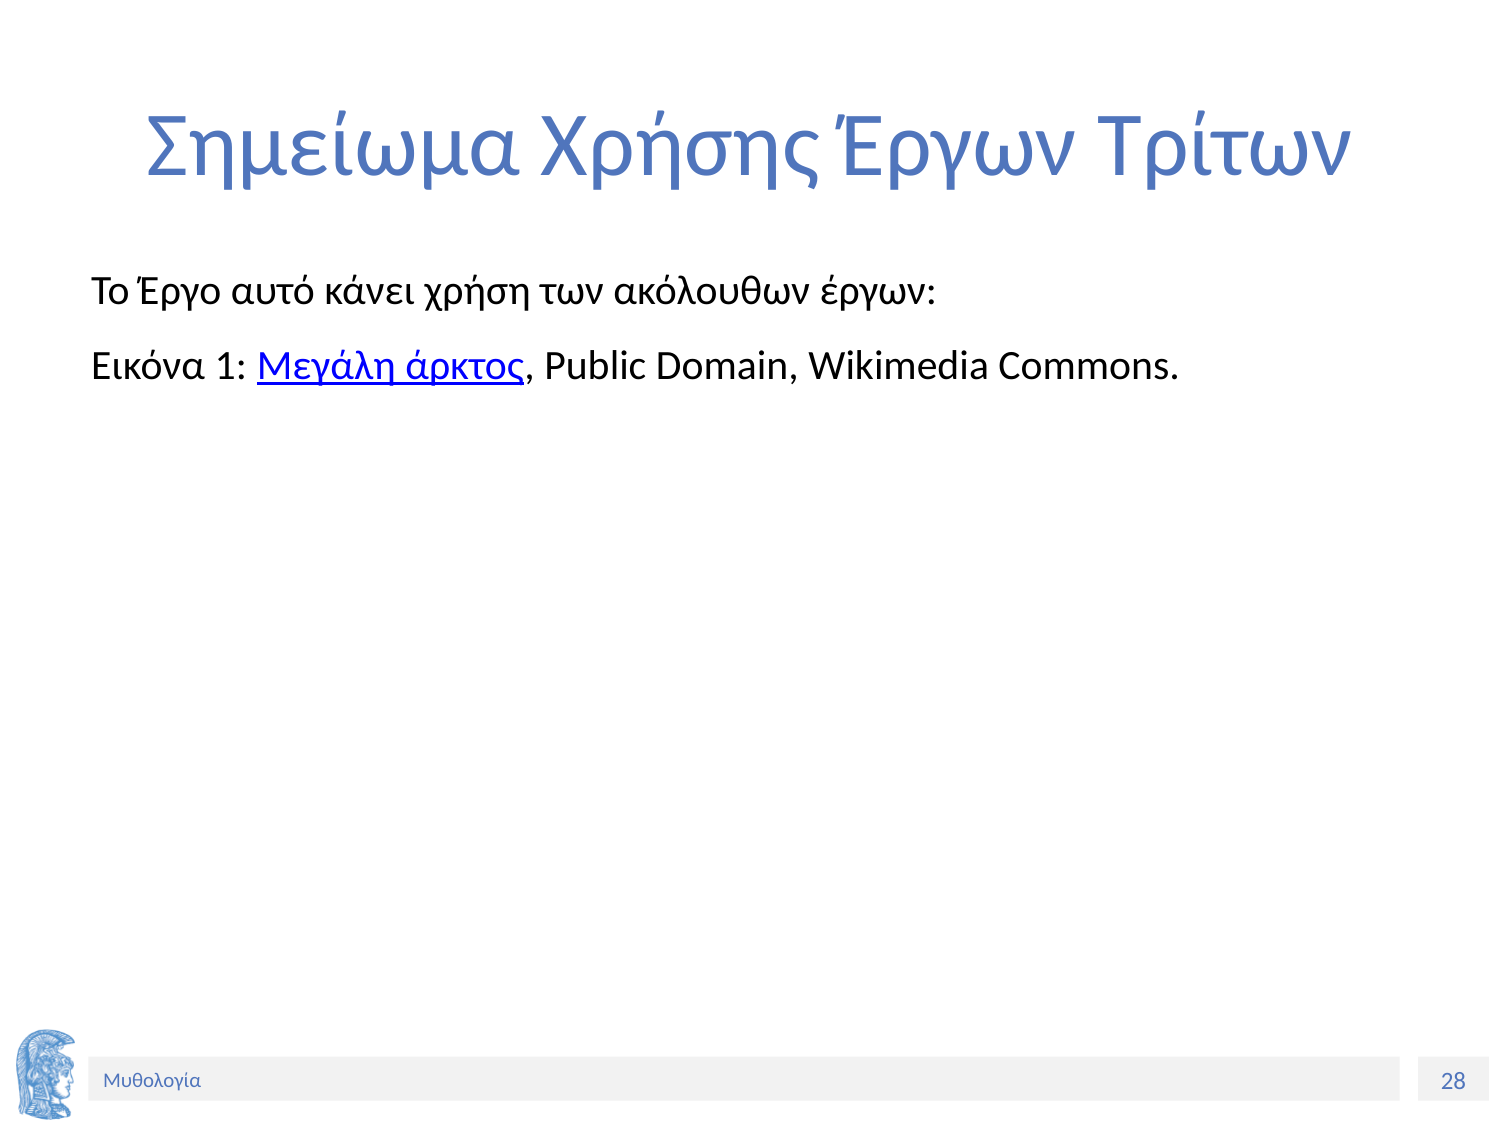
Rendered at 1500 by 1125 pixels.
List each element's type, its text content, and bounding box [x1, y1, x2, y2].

title Σημείωμα Χρήσης Έργων Τρίτων [75, 45, 1425, 233]
picture [9, 1026, 81, 1120]
list Το Έργο αυτό κάνει χρήση των ακόλουθων έργων: Εικόνα 1: Μεγάλη άρκτος, Public Domain, Wikimedia Commons. [76, 255, 1427, 998]
